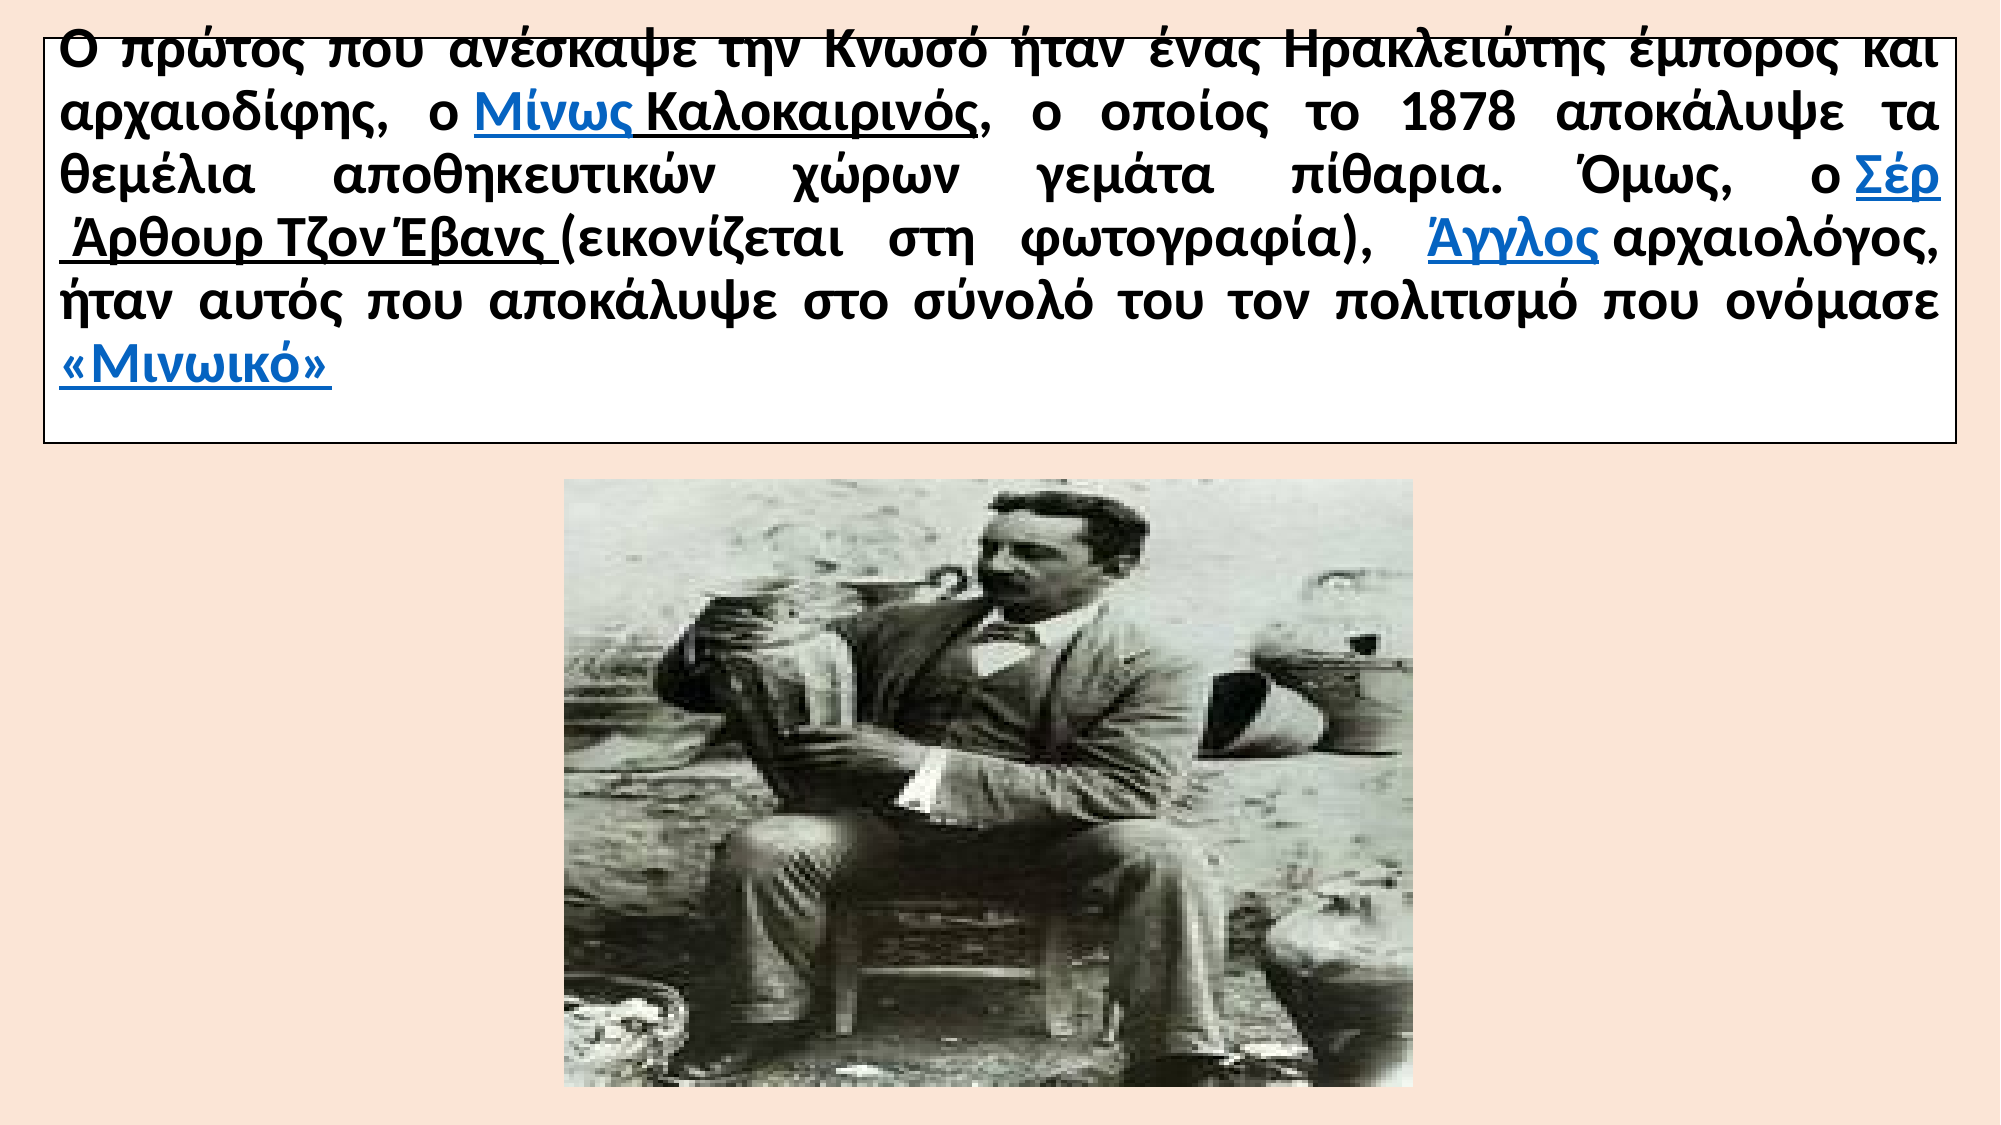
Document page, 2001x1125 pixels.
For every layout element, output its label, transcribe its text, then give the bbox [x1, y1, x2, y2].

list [564, 479, 1413, 1087]
title Ο πρώτος που ανέσκαψε την Κνωσό ήταν ένας Ηρακλειώτης έμπορος και αρχαιοδίφης, ο Μίνως Καλοκαιρινός, ο οποίος το 1878 αποκάλυψε τα θεμέλια αποθηκευτικών χώρων γεμάτα πίθαρια. Όμως, ο Σέρ Άρθουρ Τζον Έβανς (εικονίζεται στη φωτογραφία), Άγγλος αρχαιολόγος, ήταν αυτός που αποκάλυψε στο σύνολό του τον πολιτισμό που ονόμασε «Μινωικό» [43, 37, 1957, 444]
